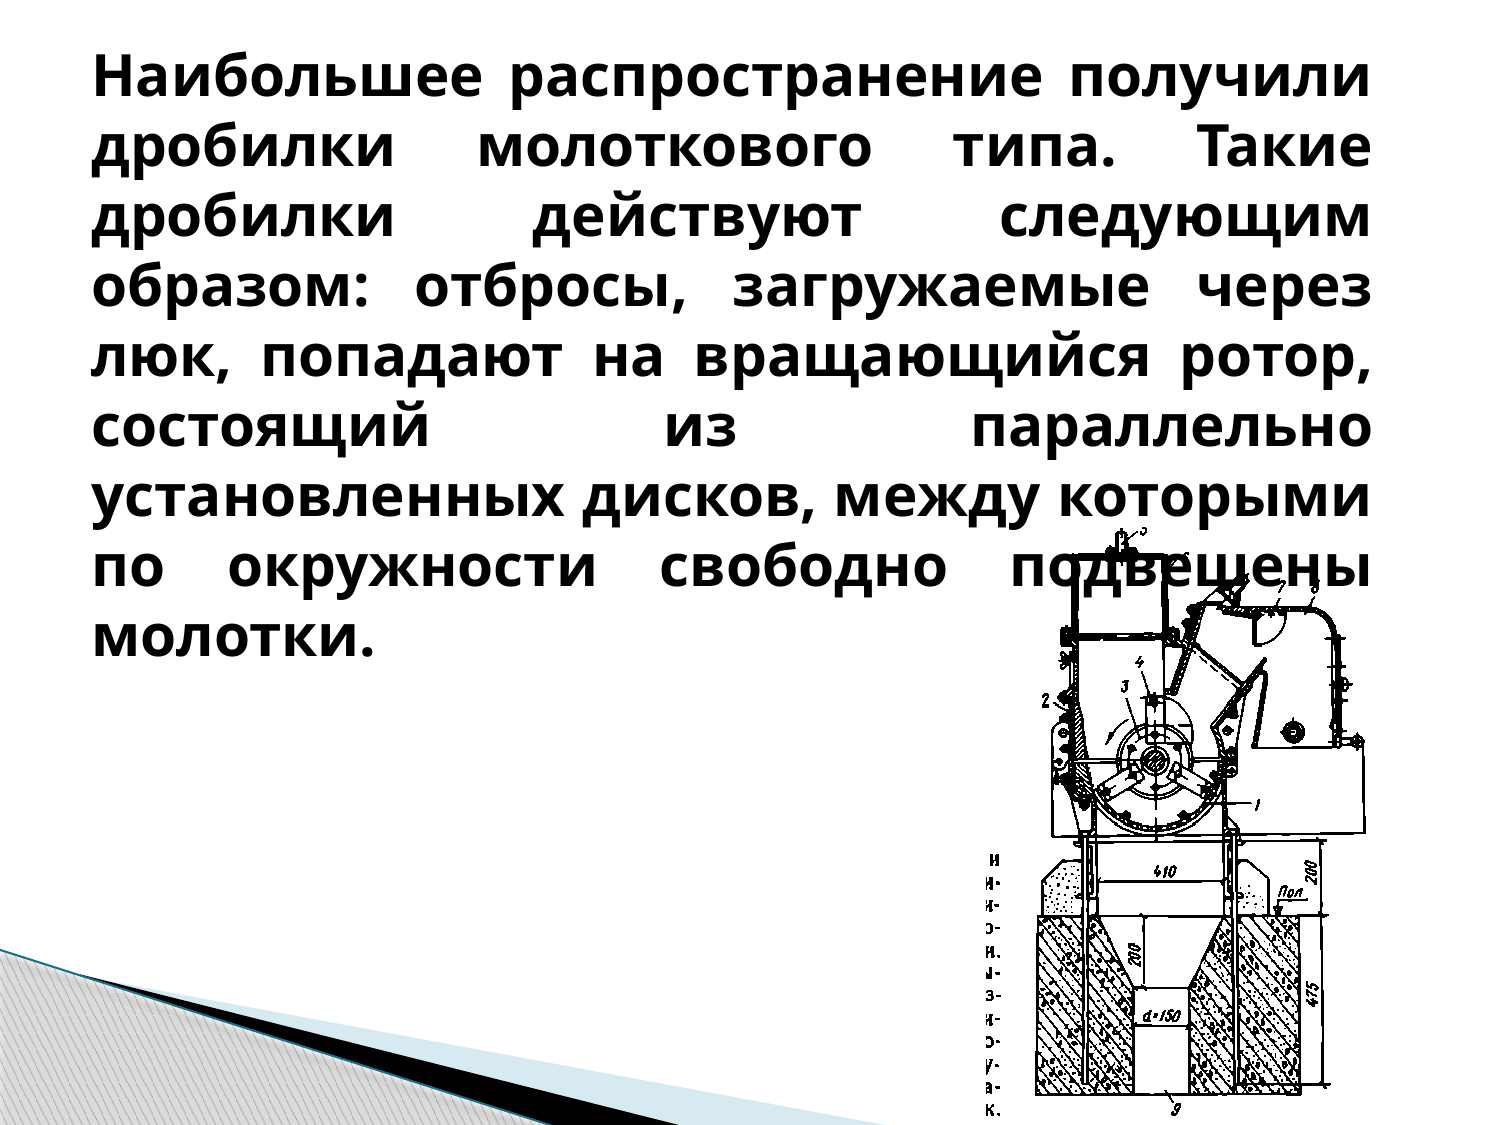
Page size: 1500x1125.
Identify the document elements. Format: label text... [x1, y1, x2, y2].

picture [985, 526, 1415, 1123]
text_box Наибольшее распространение получили дробилки молоткового типа. Такие дробилки действуют следующим образом: отбросы, загружаемые через люк, попадают на вращающийся ротор, состоящий из параллельно установленных дисков, между которыми по окружности свободно подвешены молотки. [76, 30, 1388, 676]
